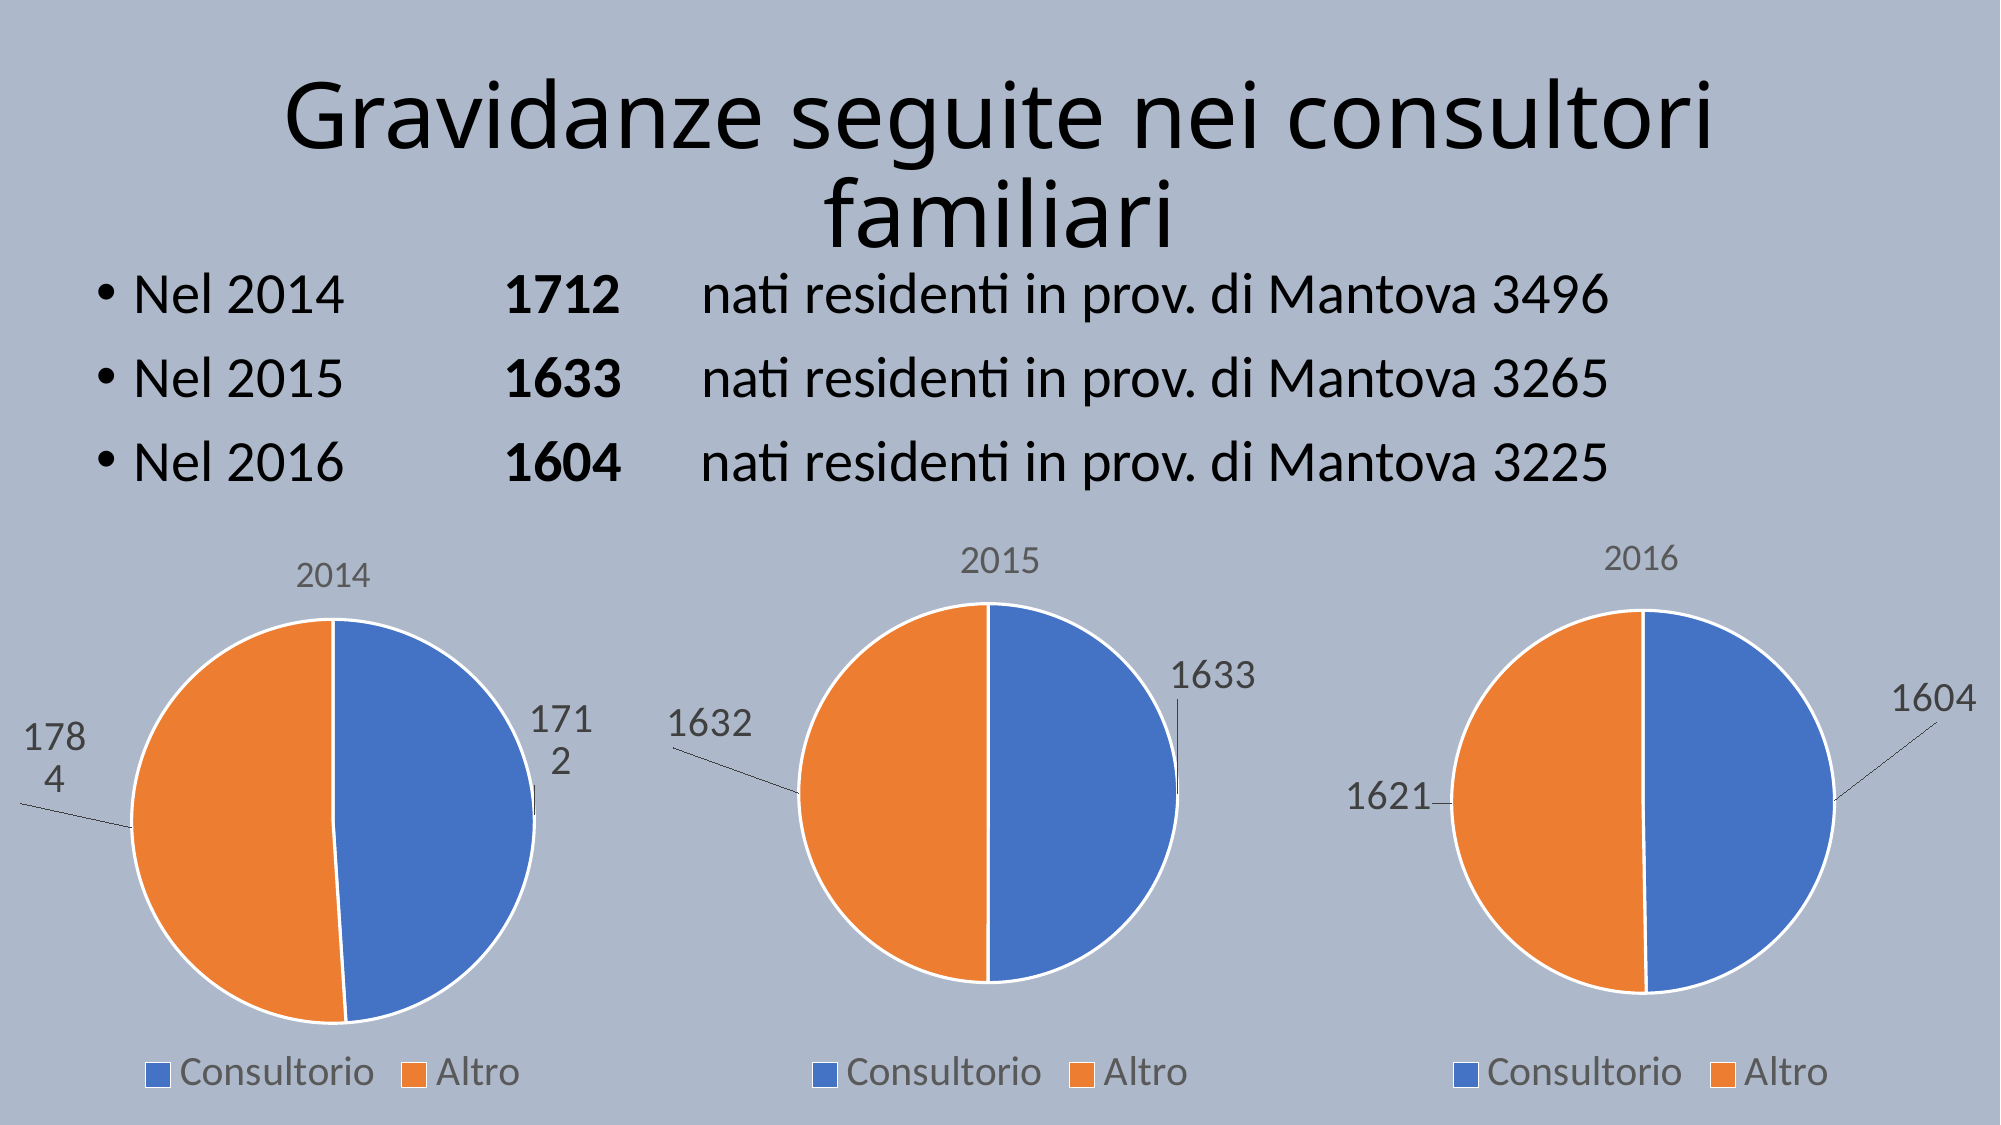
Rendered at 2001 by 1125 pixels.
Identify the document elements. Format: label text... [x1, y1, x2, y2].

chart [20, 528, 645, 1105]
title Gravidanze seguite nei consultori familiari [137, 59, 1863, 255]
chart [665, 510, 1978, 1105]
list Nel 2014 1712 nati residenti in prov. di Mantova 3496 Nel 2015 1633 nati residenti in prov. di Mantova 3265 Nel 2016 1604 nati residenti in prov. di Mantova 3225 [81, 255, 1919, 970]
